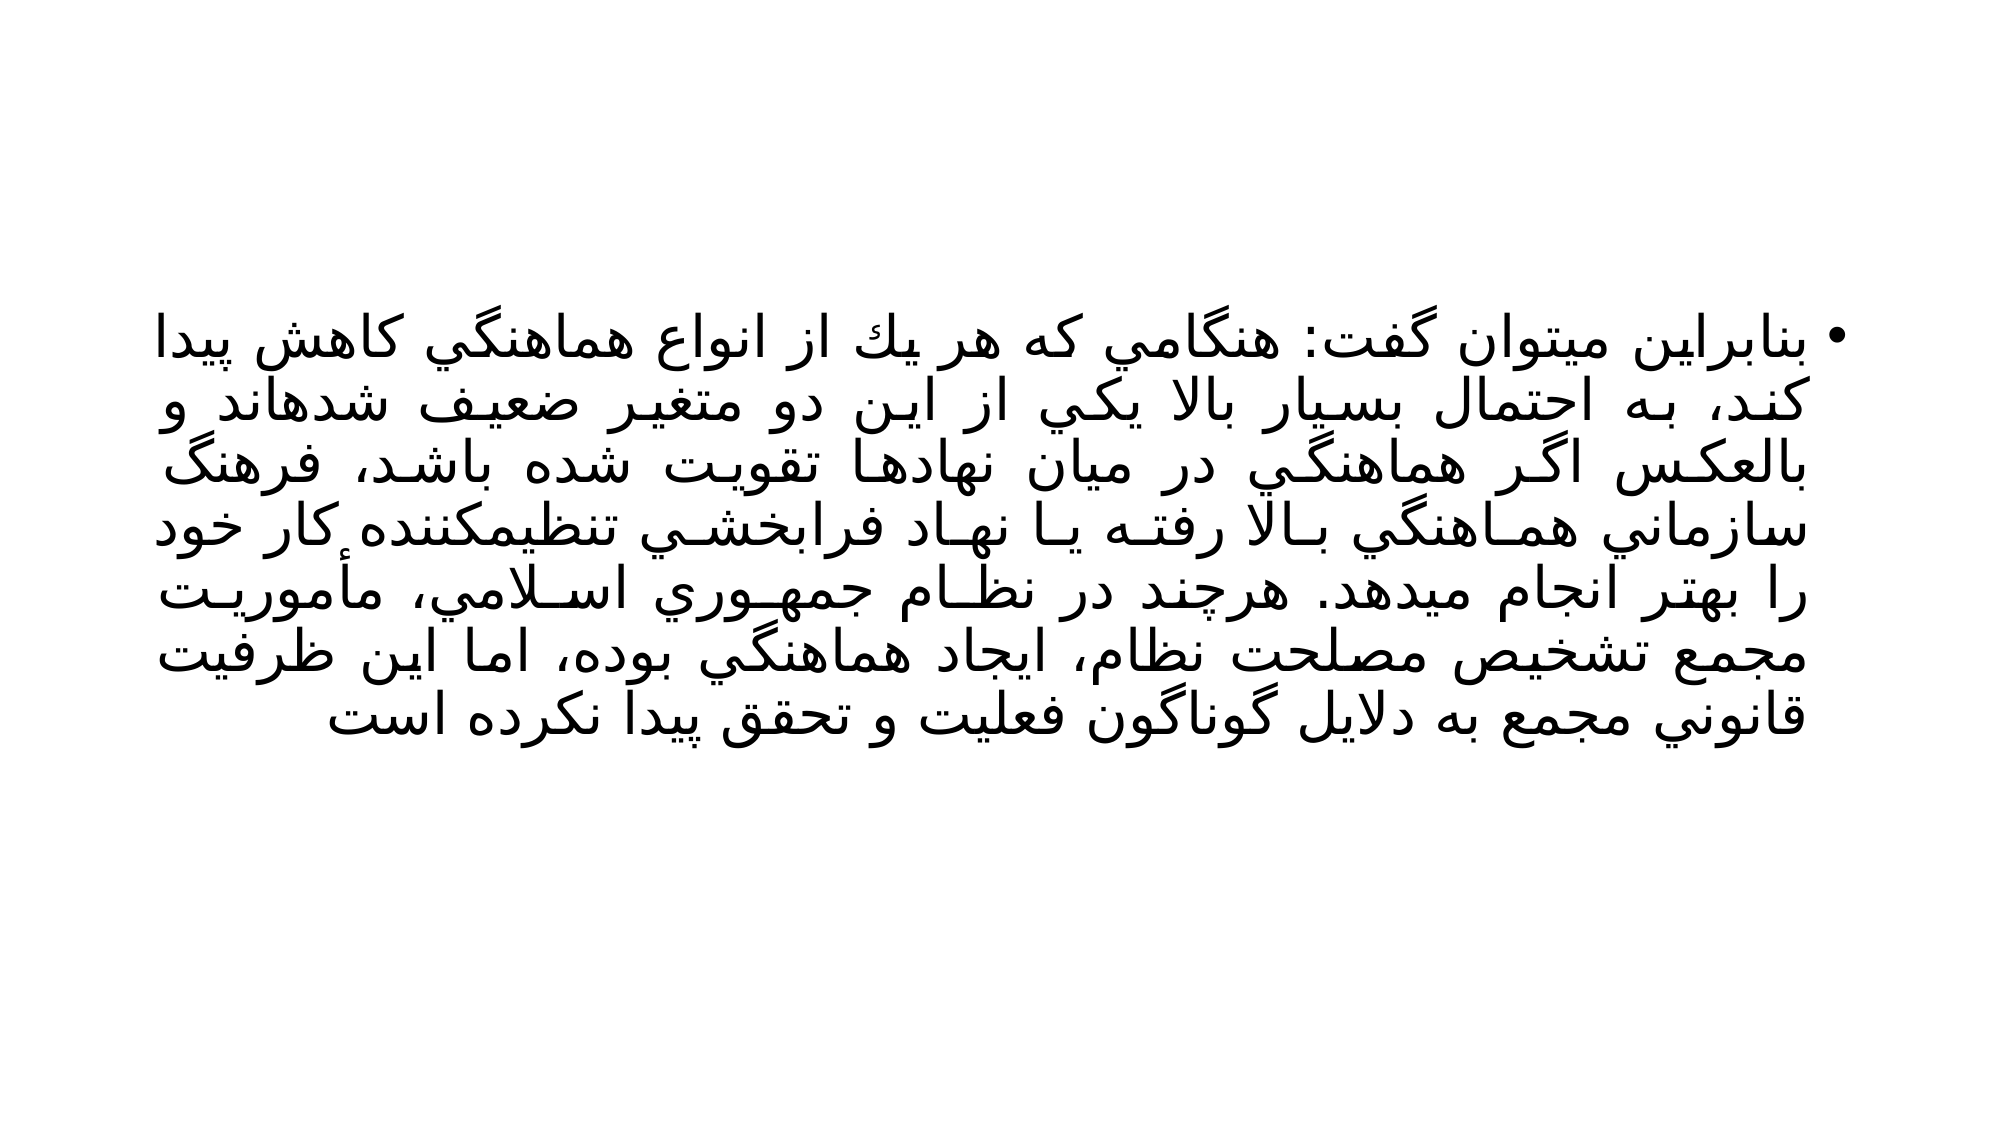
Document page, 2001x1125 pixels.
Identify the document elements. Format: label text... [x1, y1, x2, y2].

list بنابراين ميتوان گفت: هنگامي كه هر يك از انواع هماهنگي كاهش پيدا كند، به احتمال بسيار بالا يكي از اين دو متغير ضعيف شدهاند و بالعكس اگر هماهنگي در ميان نهادها تقويت شده باشد، فرهنگ سازماني همـاهنگي بـالا رفتـه يـا نهـاد فرابخشـي تنظيمكننده كار خود را بهتر انجام ميدهد. هرچند در نظـام جمهـوري اسـلامي، مأموريـت مجمع تشخيص مصلحت نظام، ايجاد هماهنگي بوده، اما اين ظرفيت قانوني مجمع به دلايل گوناگون فعليت و تحقق پيدا نكرده است [137, 299, 1863, 1014]
